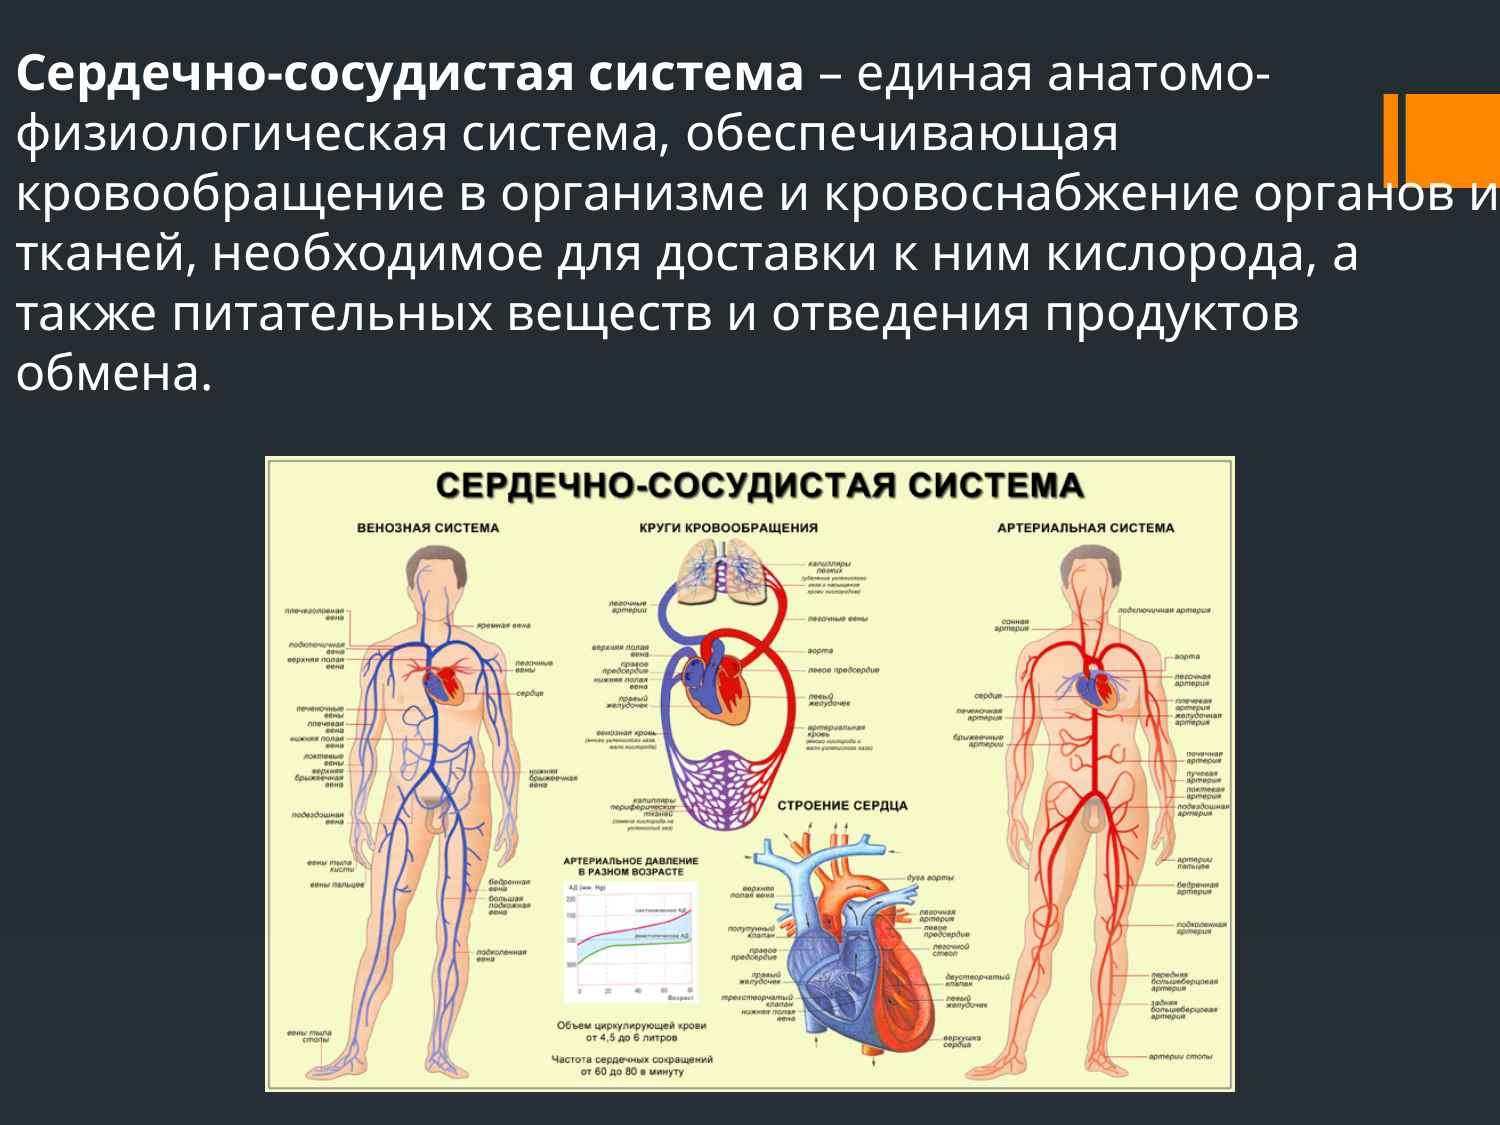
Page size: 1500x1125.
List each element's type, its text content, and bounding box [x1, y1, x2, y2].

picture [265, 455, 1235, 1093]
title Сердечно-сосудистая система – единая анатомо-физиологическая система, обеспечивающая кровообращение в организме и кровоснабжение органов и тканей, необходимое для доставки к ним кислорода, а также питательных веществ и отведения продуктов обмена. [0, 137, 1500, 468]
